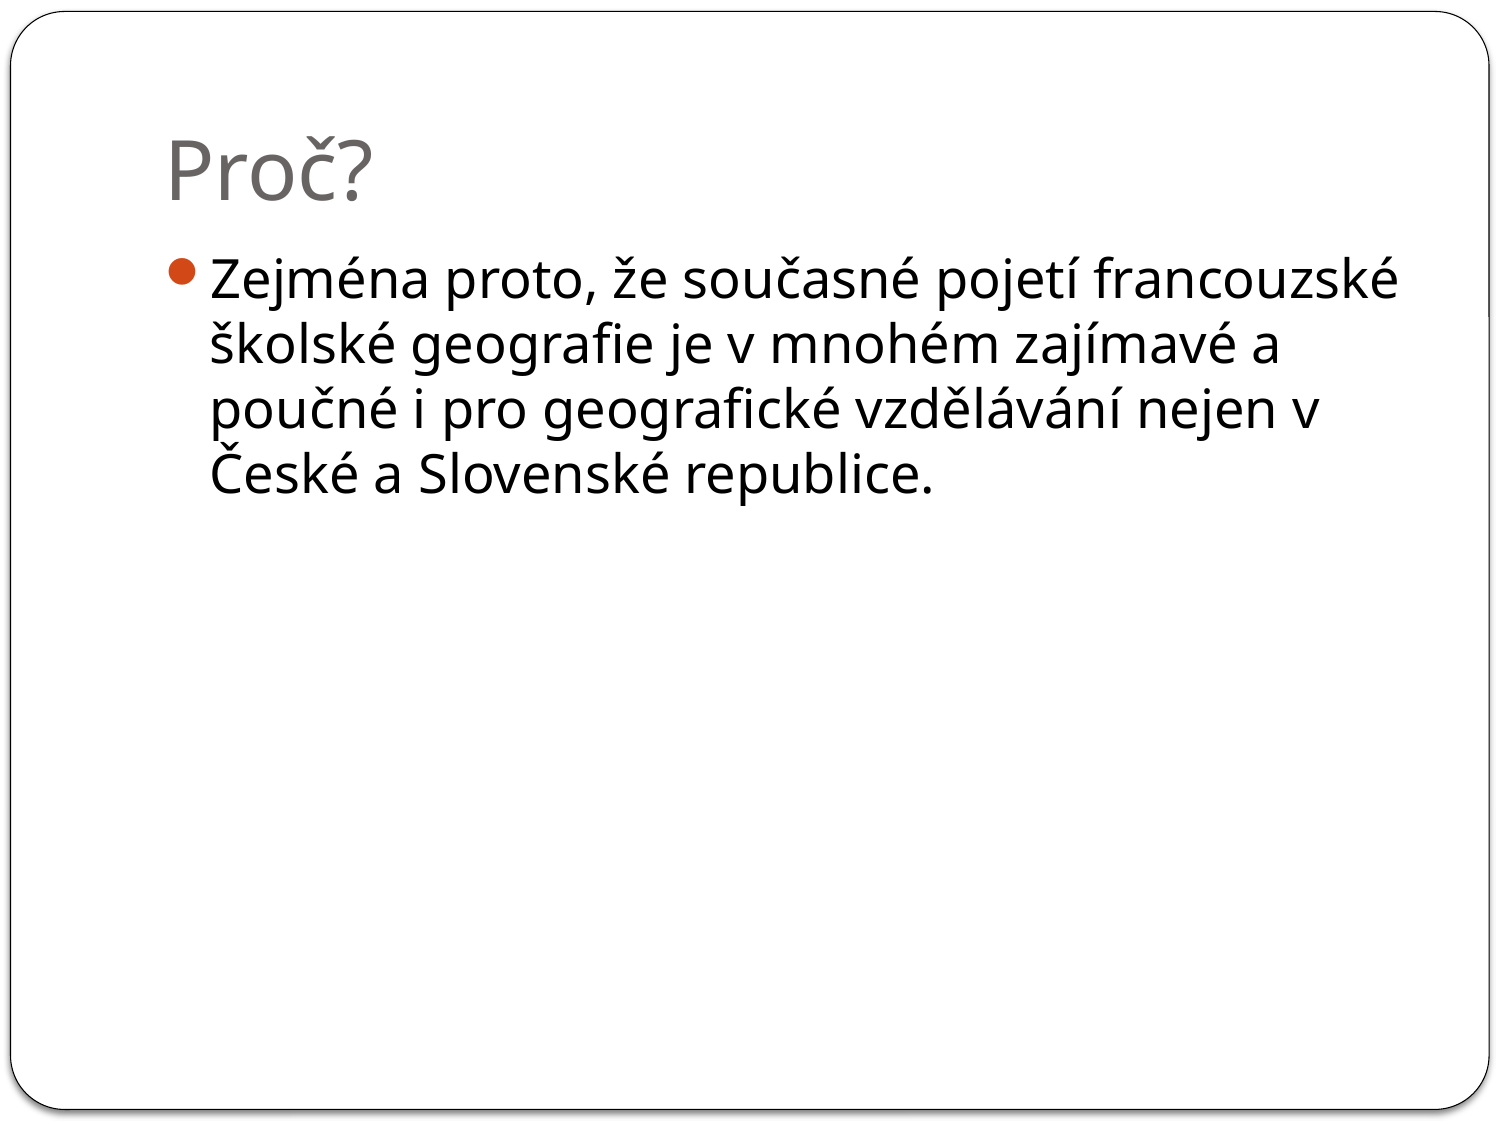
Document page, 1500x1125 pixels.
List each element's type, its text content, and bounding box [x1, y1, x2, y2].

list Zejména proto, že současné pojetí francouzské školské geografie je v mnohém zajímavé a poučné i pro geografické vzdělávání nejen v České a Slovenské republice. [150, 237, 1425, 988]
title Proč? [150, 45, 1425, 233]
